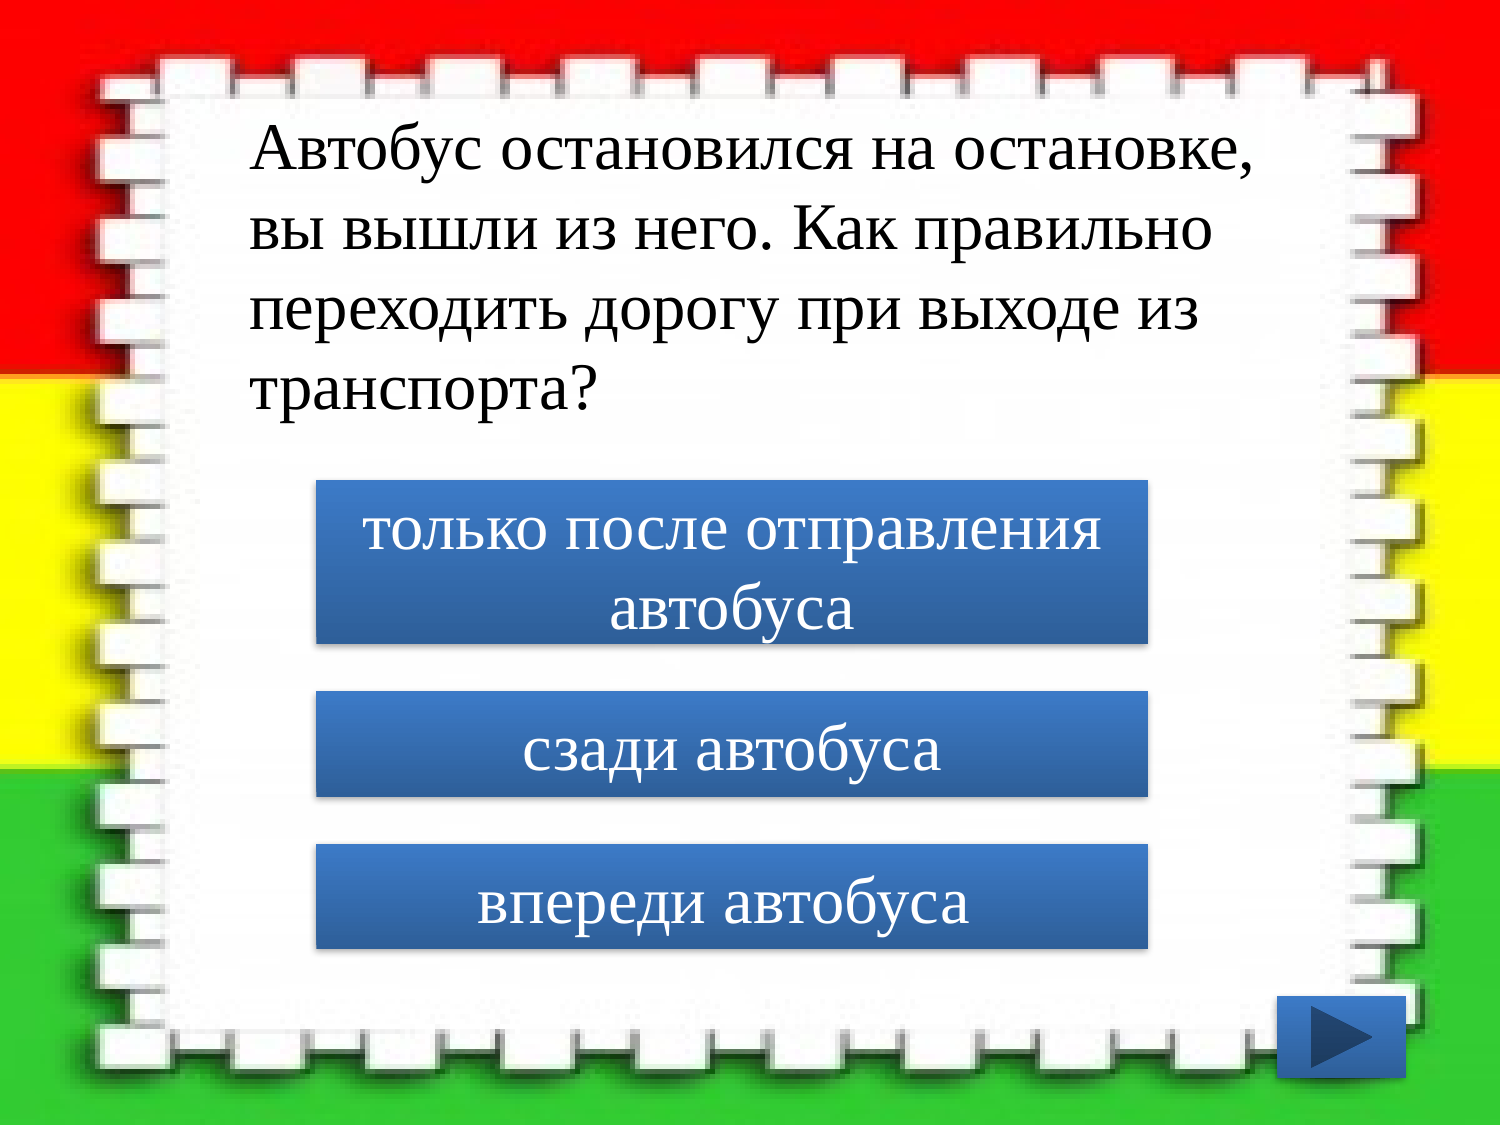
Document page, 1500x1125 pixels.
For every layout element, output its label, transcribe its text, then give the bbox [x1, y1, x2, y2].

text_box впереди автобуса [316, 843, 1149, 950]
text_box сзади автобуса [316, 691, 1149, 797]
text_box только после отправления автобуса [316, 480, 1149, 645]
text_box Автобус остановился на остановке, вы вышли из него. Как правильно переходить дорогу при выходе из транспорта? [234, 95, 1301, 431]
picture [0, 0, 1500, 1125]
text_box [1277, 996, 1407, 1079]
